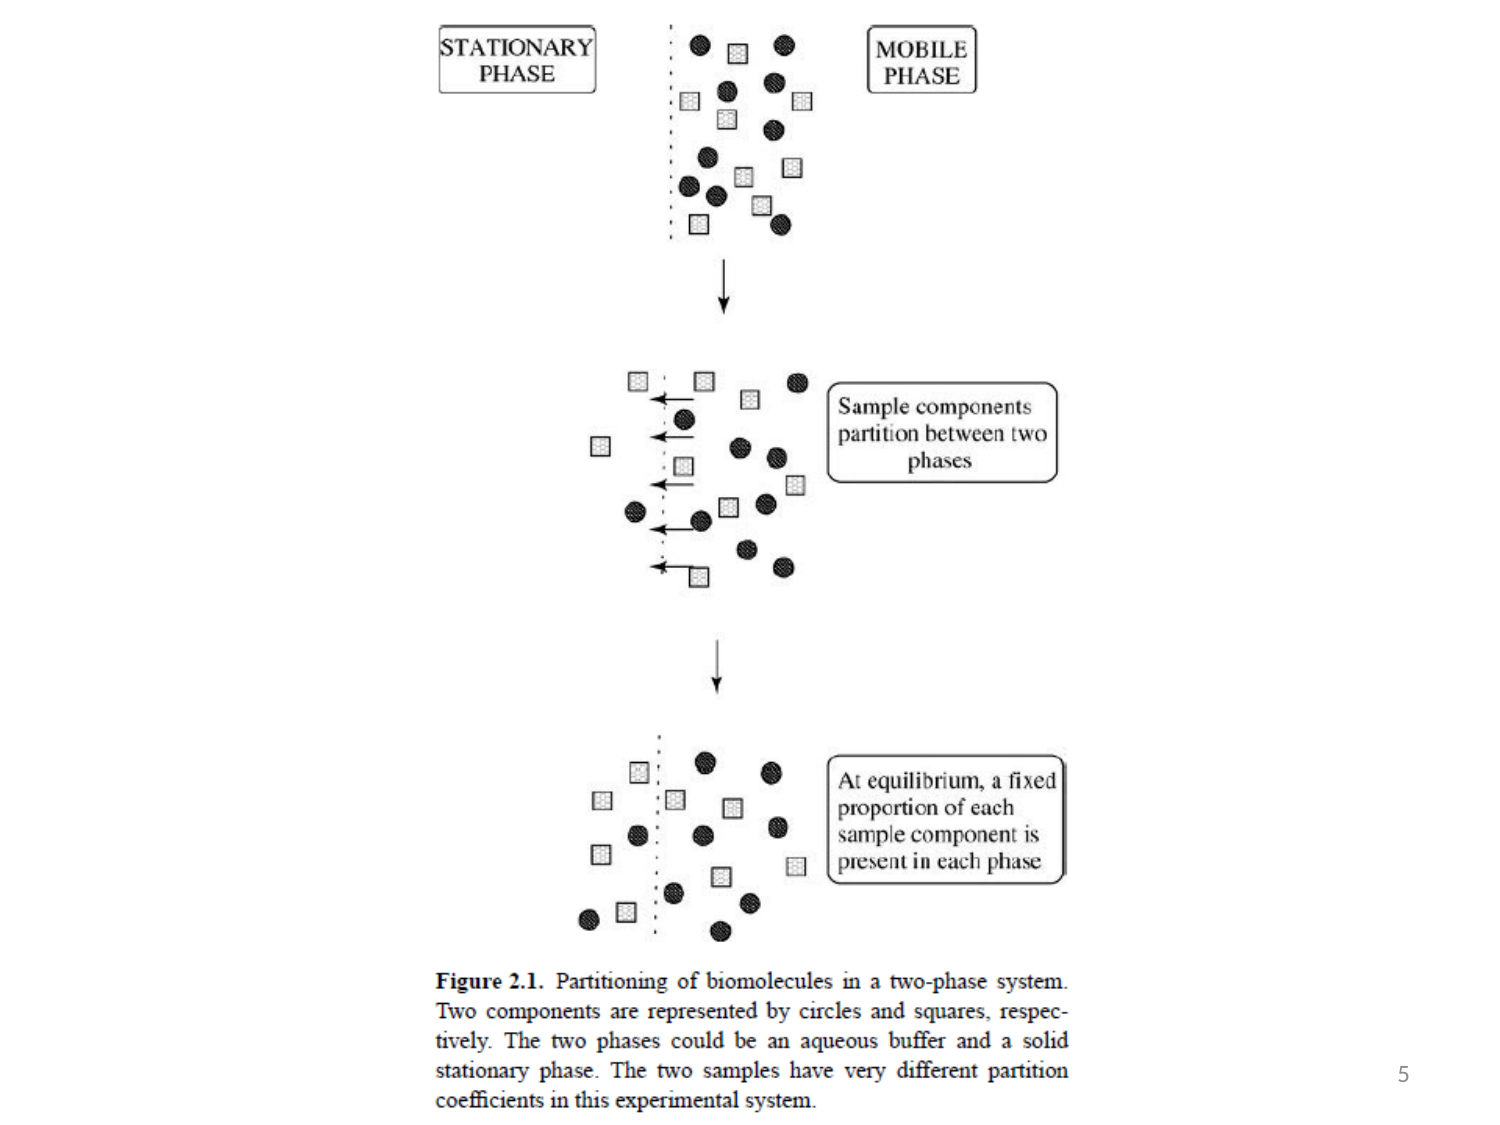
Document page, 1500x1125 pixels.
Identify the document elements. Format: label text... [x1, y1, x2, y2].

slide_number 5 [1115, 1042, 1425, 1103]
picture [388, 0, 1112, 1125]
